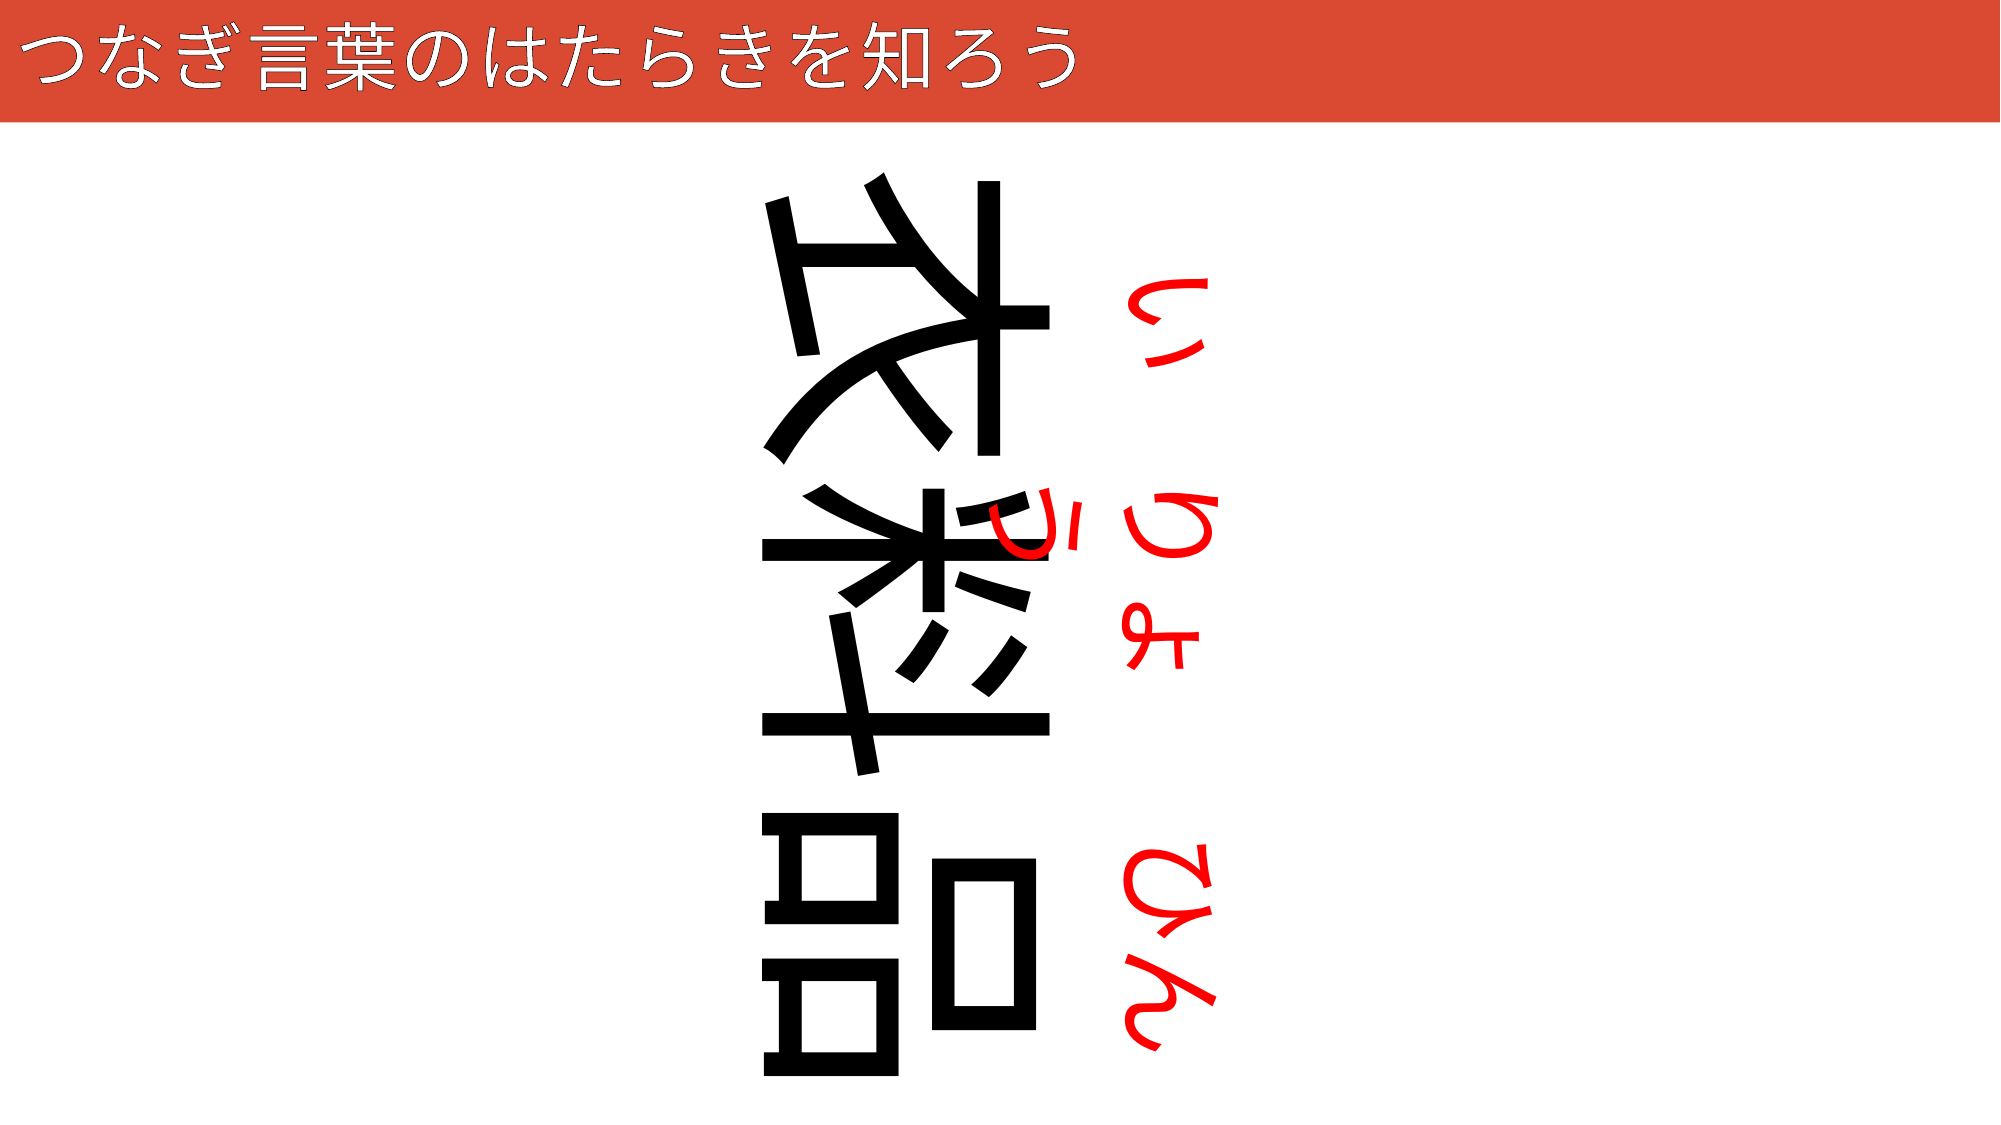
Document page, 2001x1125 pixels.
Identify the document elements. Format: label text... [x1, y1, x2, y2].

text_box ひん [1082, 818, 1250, 1085]
text_box りょう [1082, 454, 1250, 818]
text_box い [1082, 249, 1250, 379]
slide_number 84 [1712, 0, 2000, 123]
text_box 衣料品 [698, 147, 1108, 1125]
title つなぎ言葉のはたらきを知ろう [0, 0, 1712, 123]
